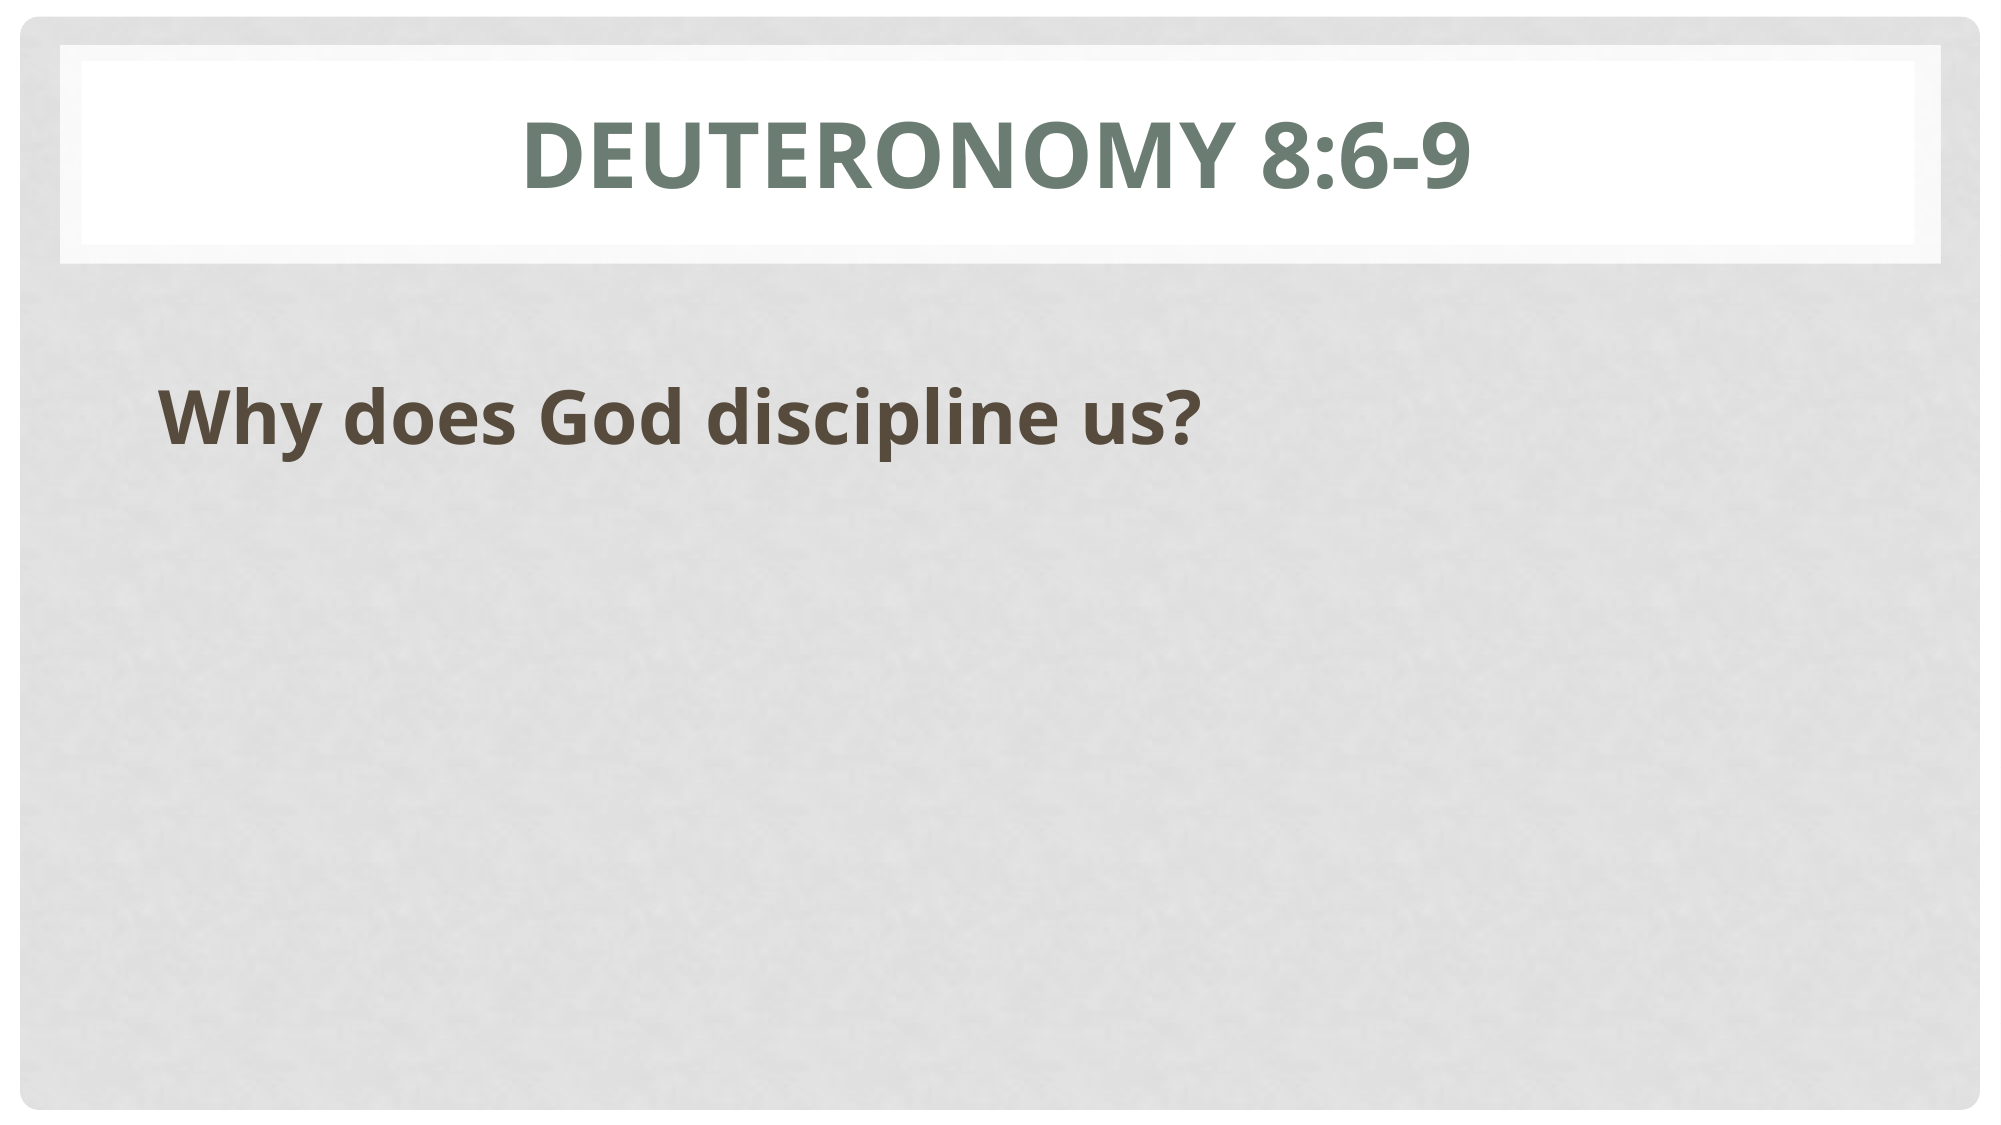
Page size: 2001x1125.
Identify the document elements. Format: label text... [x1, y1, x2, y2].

title Deuteronomy 8:6-9 [93, 66, 1900, 238]
list Why does God discipline us? [125, 362, 1900, 1005]
